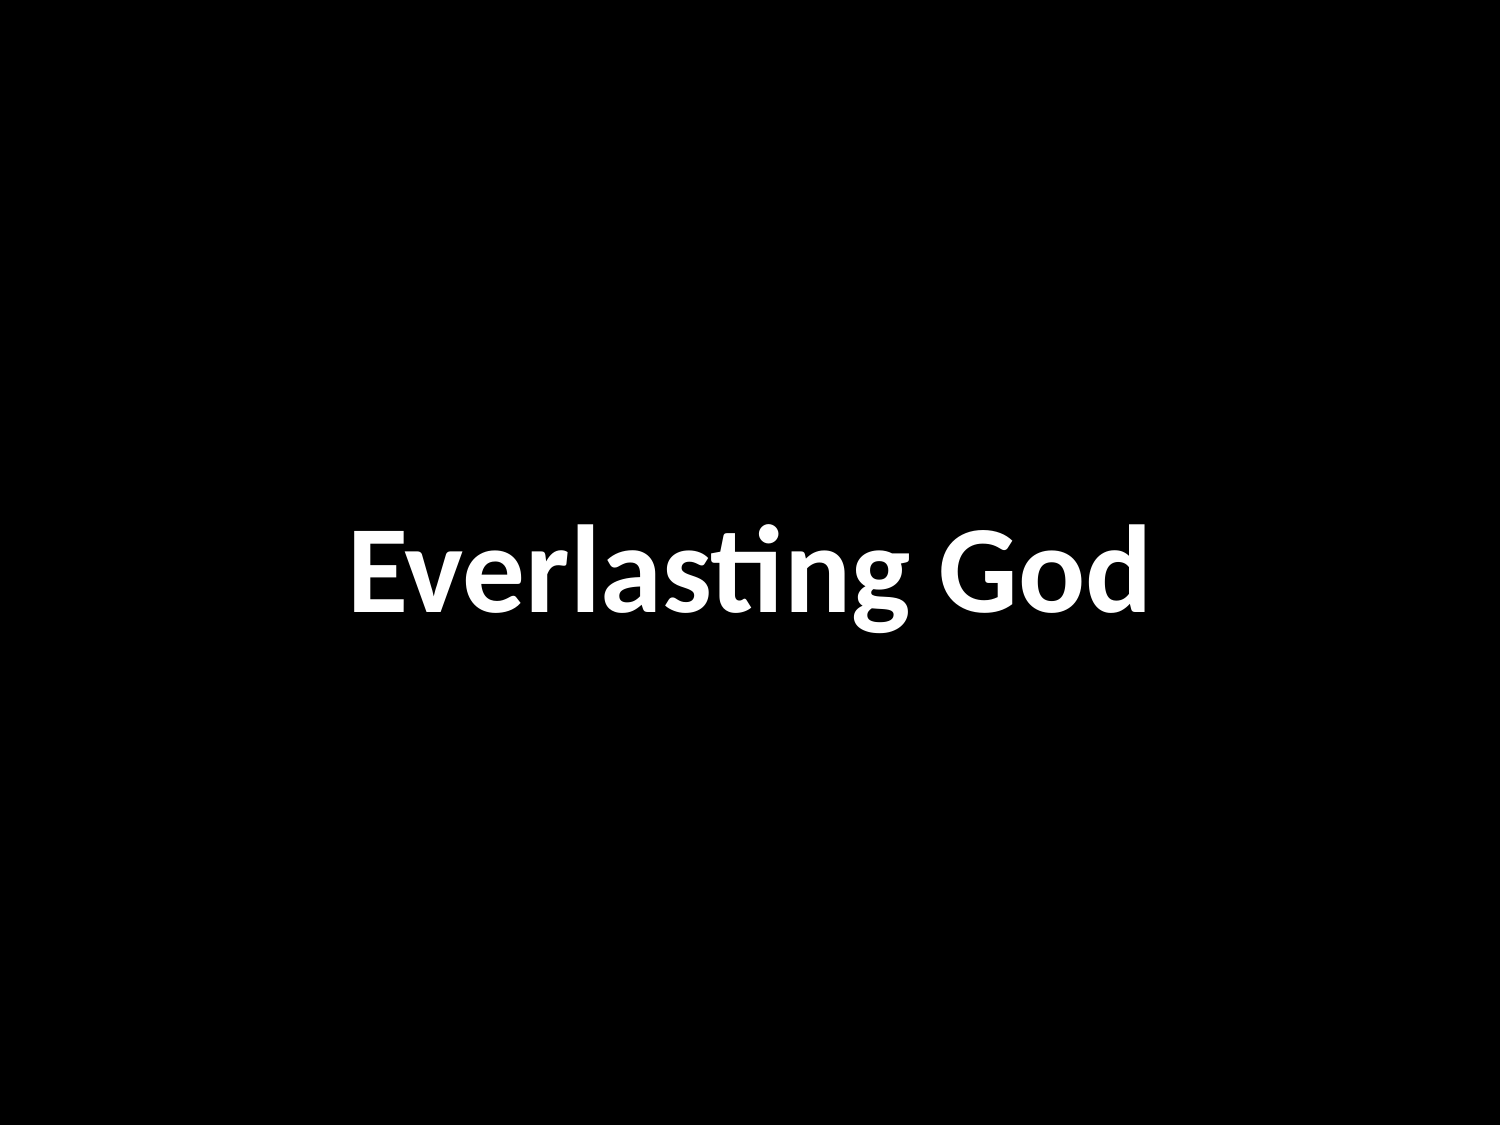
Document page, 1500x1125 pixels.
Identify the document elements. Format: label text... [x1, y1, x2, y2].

title Everlasting God [50, 0, 1450, 1125]
